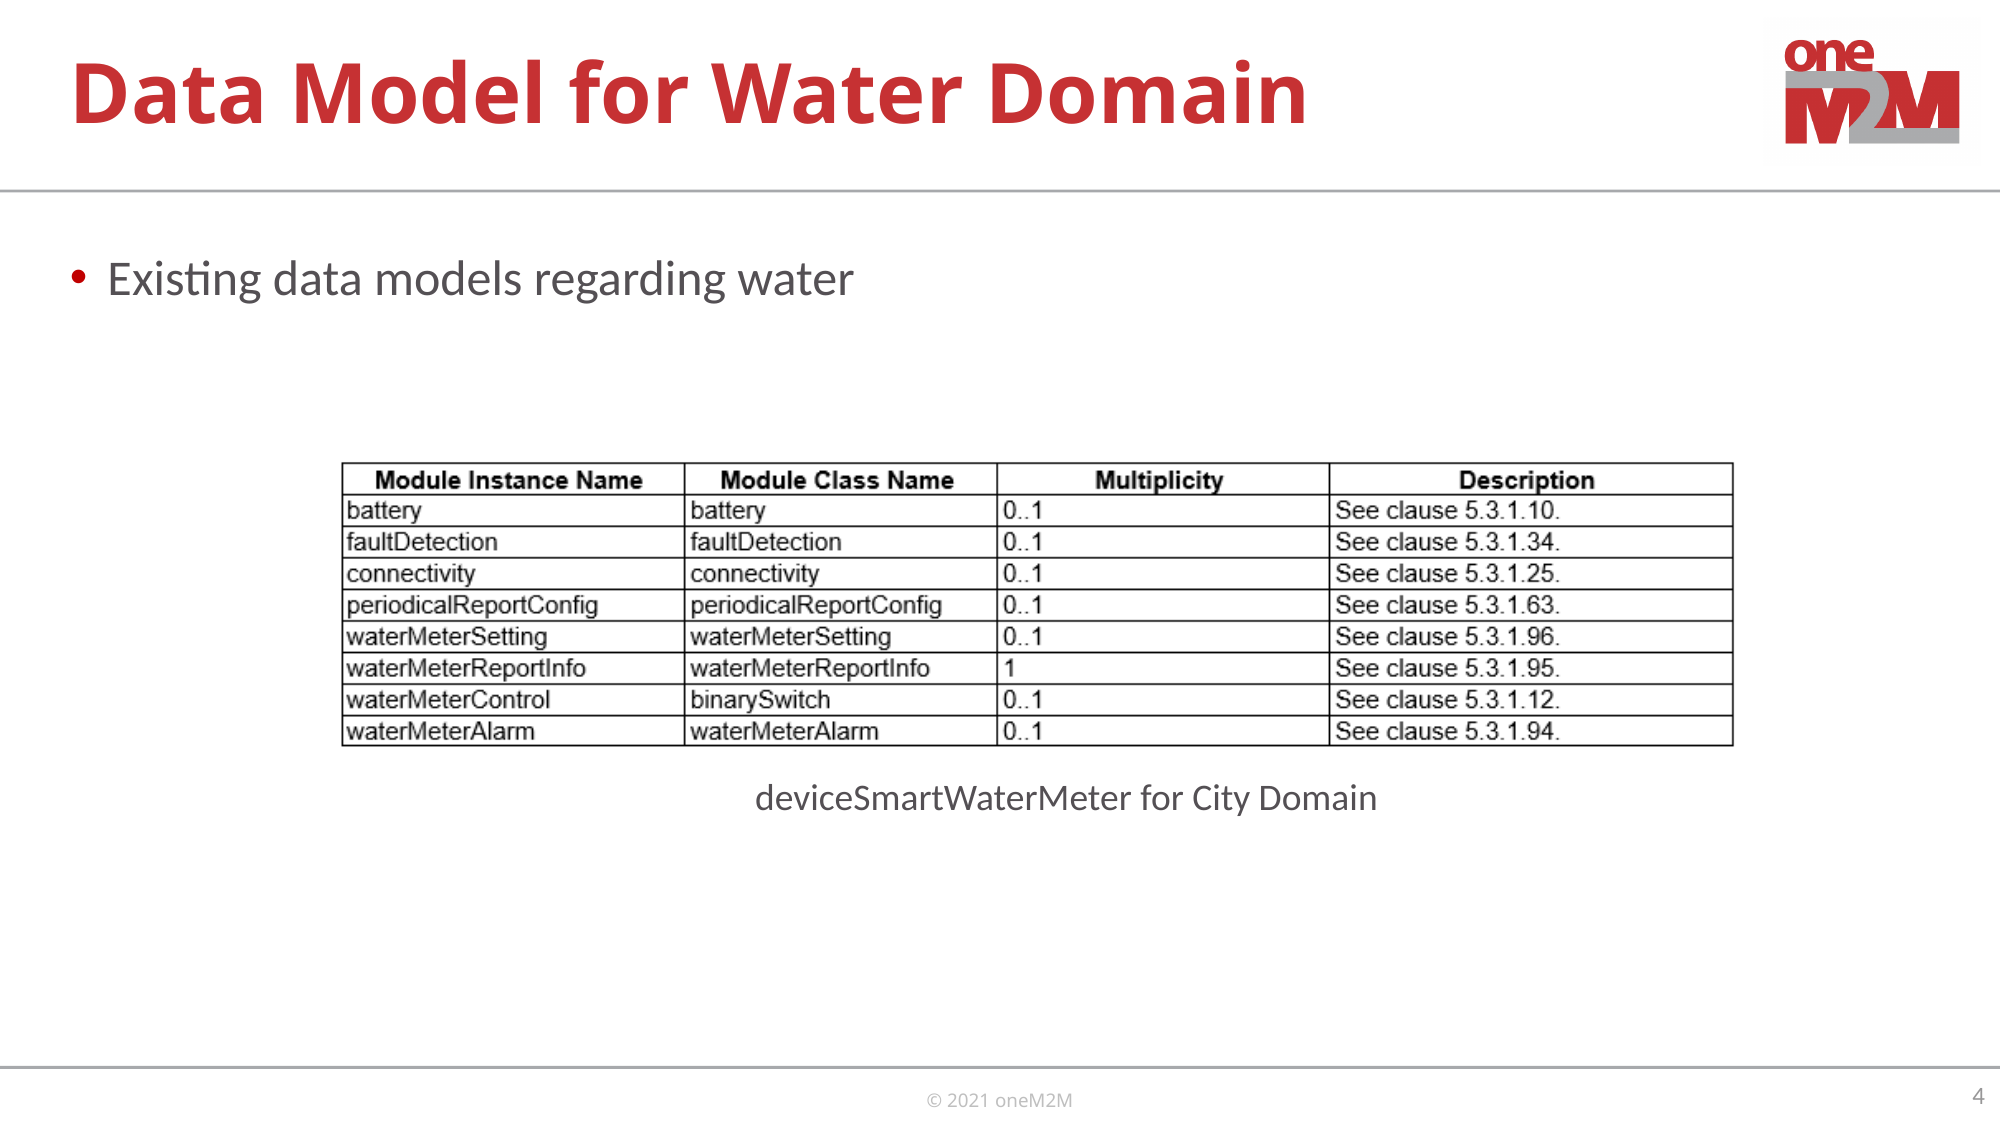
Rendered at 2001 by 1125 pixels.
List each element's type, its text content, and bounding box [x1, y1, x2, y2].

picture [1763, 75, 1981, 166]
slide_number 4 [1918, 1065, 2000, 1125]
text_box deviceSmartWaterMeter for City Domain [682, 765, 1452, 826]
title Data Model for Water Domain [54, 75, 1565, 193]
text_box [0, 0, 2000, 75]
list Existing data models regarding water [54, 245, 1864, 590]
picture [327, 451, 1744, 760]
